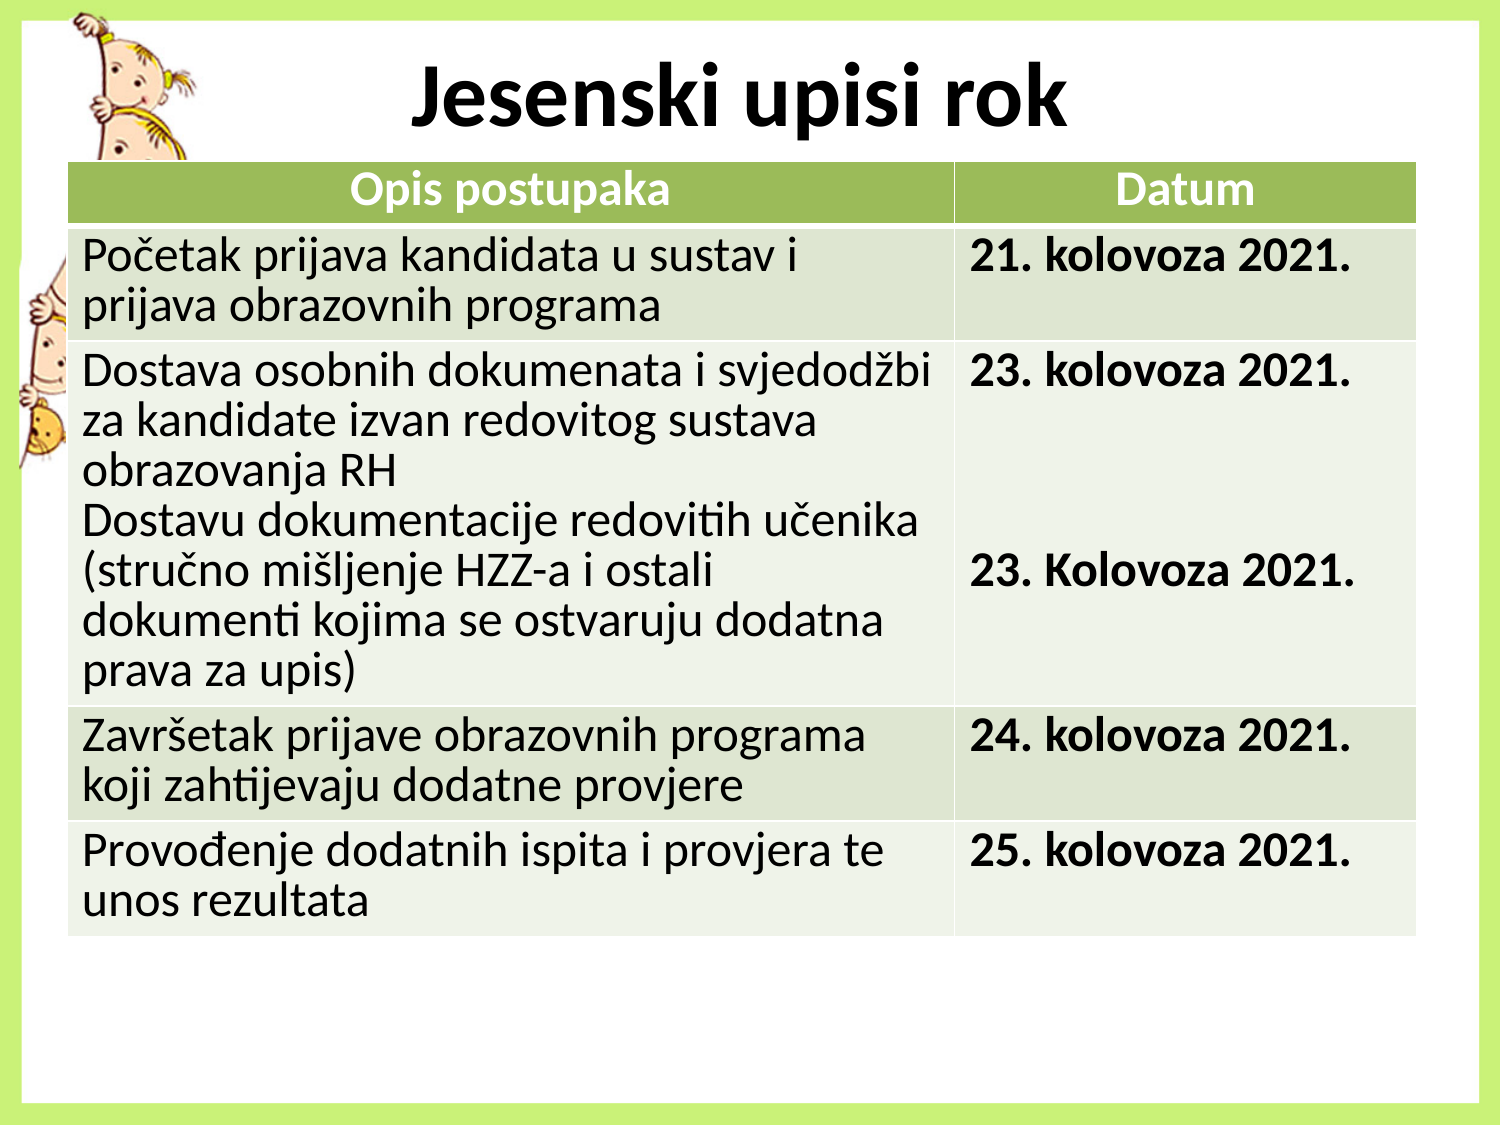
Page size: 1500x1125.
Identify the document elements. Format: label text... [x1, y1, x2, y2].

table_cell Završetak prijave obrazovnih programa koji zahtijevaju dodatne provjere [68, 707, 954, 820]
table_cell 23. kolovoza 2021. 23. Kolovoza 2021. [955, 342, 1416, 705]
table_header Opis postupaka [68, 162, 954, 223]
table_cell Provođenje dodatnih ispita i provjera te unos rezultata [68, 822, 954, 936]
table_cell Dostava osobnih dokumenata i svjedodžbi za kandidate izvan redovitog sustava obrazovanja RH Dostavu dokumentacije redovitih učenika (stručno mišljenje HZZ-a i ostali dokumenti kojima se ostvaruju dodatna prava za upis) [68, 342, 954, 705]
table_cell 24. kolovoza 2021. [955, 707, 1416, 820]
table_cell 21. kolovoza 2021. [955, 229, 1416, 340]
title Jesenski upisi rok [64, 0, 1415, 184]
table_cell 25. kolovoza 2021. [955, 822, 1416, 936]
table_header Datum [955, 162, 1416, 223]
picture [0, 0, 1500, 1125]
table_cell Početak prijava kandidata u sustav i prijava obrazovnih programa [68, 229, 954, 340]
